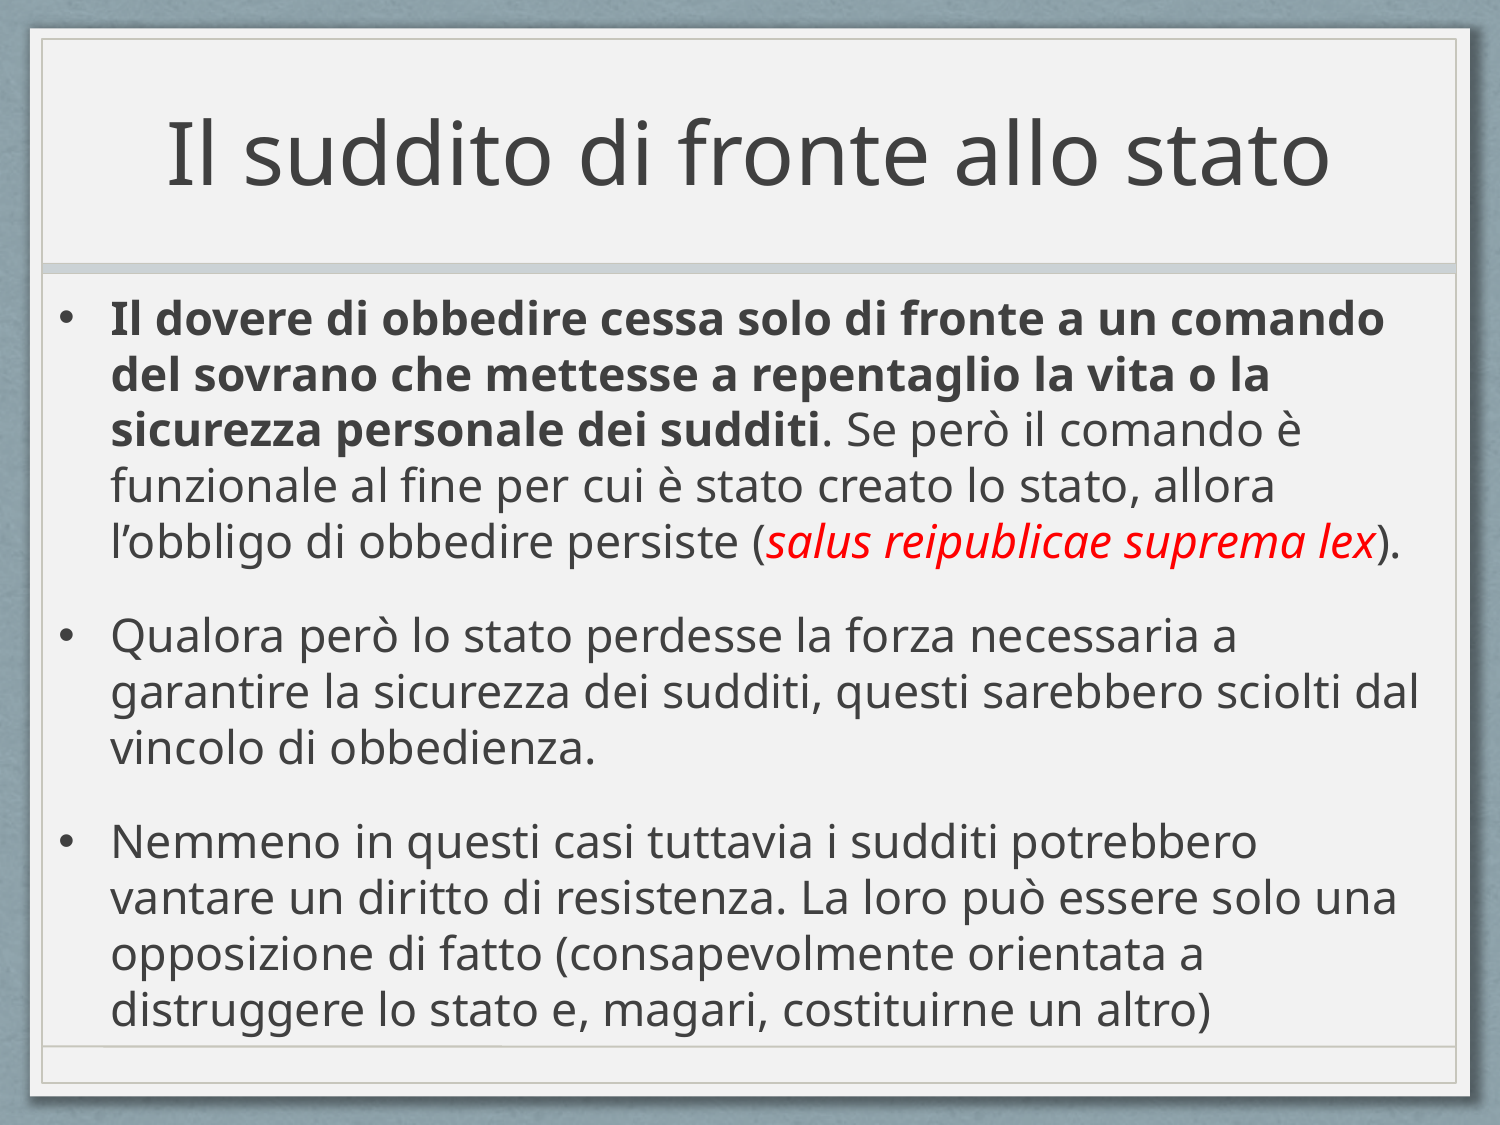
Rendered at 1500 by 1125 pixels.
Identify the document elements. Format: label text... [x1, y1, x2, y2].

title Il suddito di fronte allo stato [147, 40, 1353, 260]
list Il dovere di obbedire cessa solo di fronte a un comando del sovrano che mettesse a repentaglio la vita o la sicurezza personale dei sudditi. Se però il comando è funzionale al fine per cui è stato creato lo stato, allora l’obbligo di obbedire persiste (salus reipublicae suprema lex). Qualora però lo stato perdesse la forza necessaria a garantire la sicurezza dei sudditi, questi sarebbero sciolti dal vincolo di obbedienza. Nemmeno in questi casi tuttavia i sudditi potrebbero vantare un diritto di resistenza. La loro può essere solo una opposizione di fatto (consapevolmente orientata a distruggere lo stato e, magari, costituirne un altro) [43, 281, 1451, 1058]
